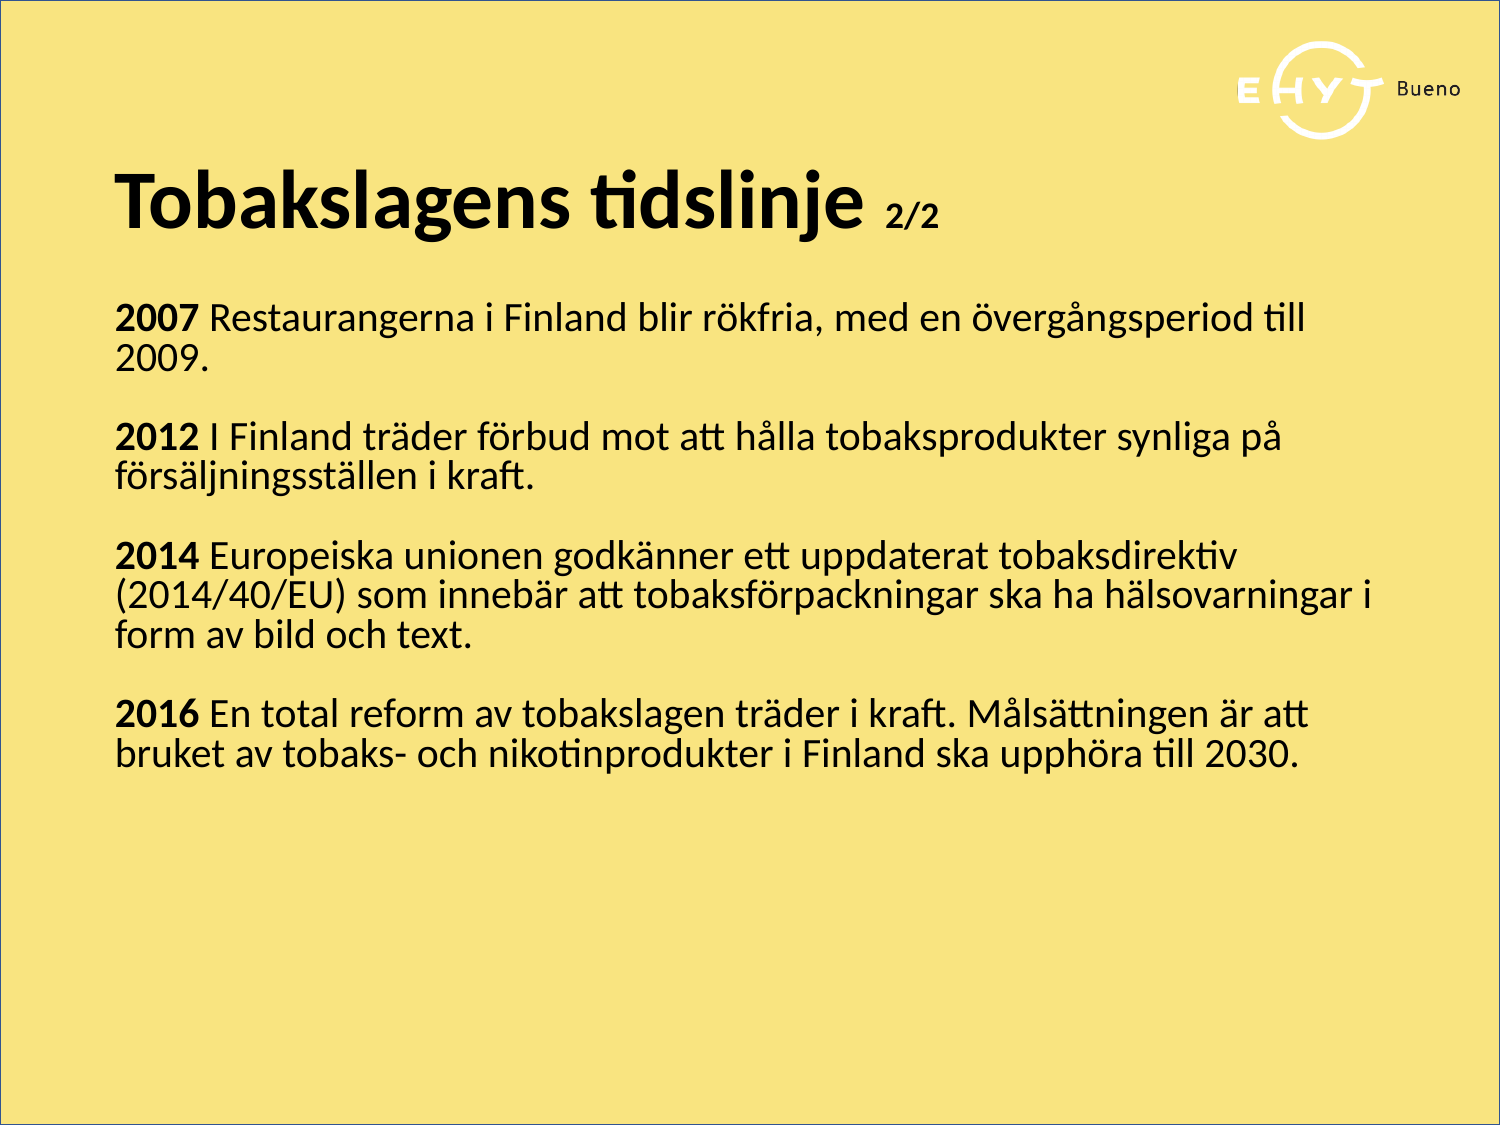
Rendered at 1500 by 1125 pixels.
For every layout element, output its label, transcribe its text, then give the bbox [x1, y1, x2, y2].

title Tobakslagens tidslinje 2/2 [99, 137, 1213, 253]
list 2007 Restaurangerna i Finland blir rökfria, med en övergångsperiod till 2009. 2012 I Finland träder förbud mot att hålla tobaksprodukter synliga på försäljningsställen i kraft. 2014 Europeiska unionen godkänner ett uppdaterat tobaksdirektiv (2014/40/EU) som innebär att tobaksförpackningar ska ha hälsovarningar i form av bild och text. 2016 En total reform av tobakslagen träder i kraft. Målsättningen är att bruket av tobaks- och nikotinprodukter i Finland ska upphöra till 2030. [99, 253, 1409, 1037]
picture [1231, 35, 1469, 149]
